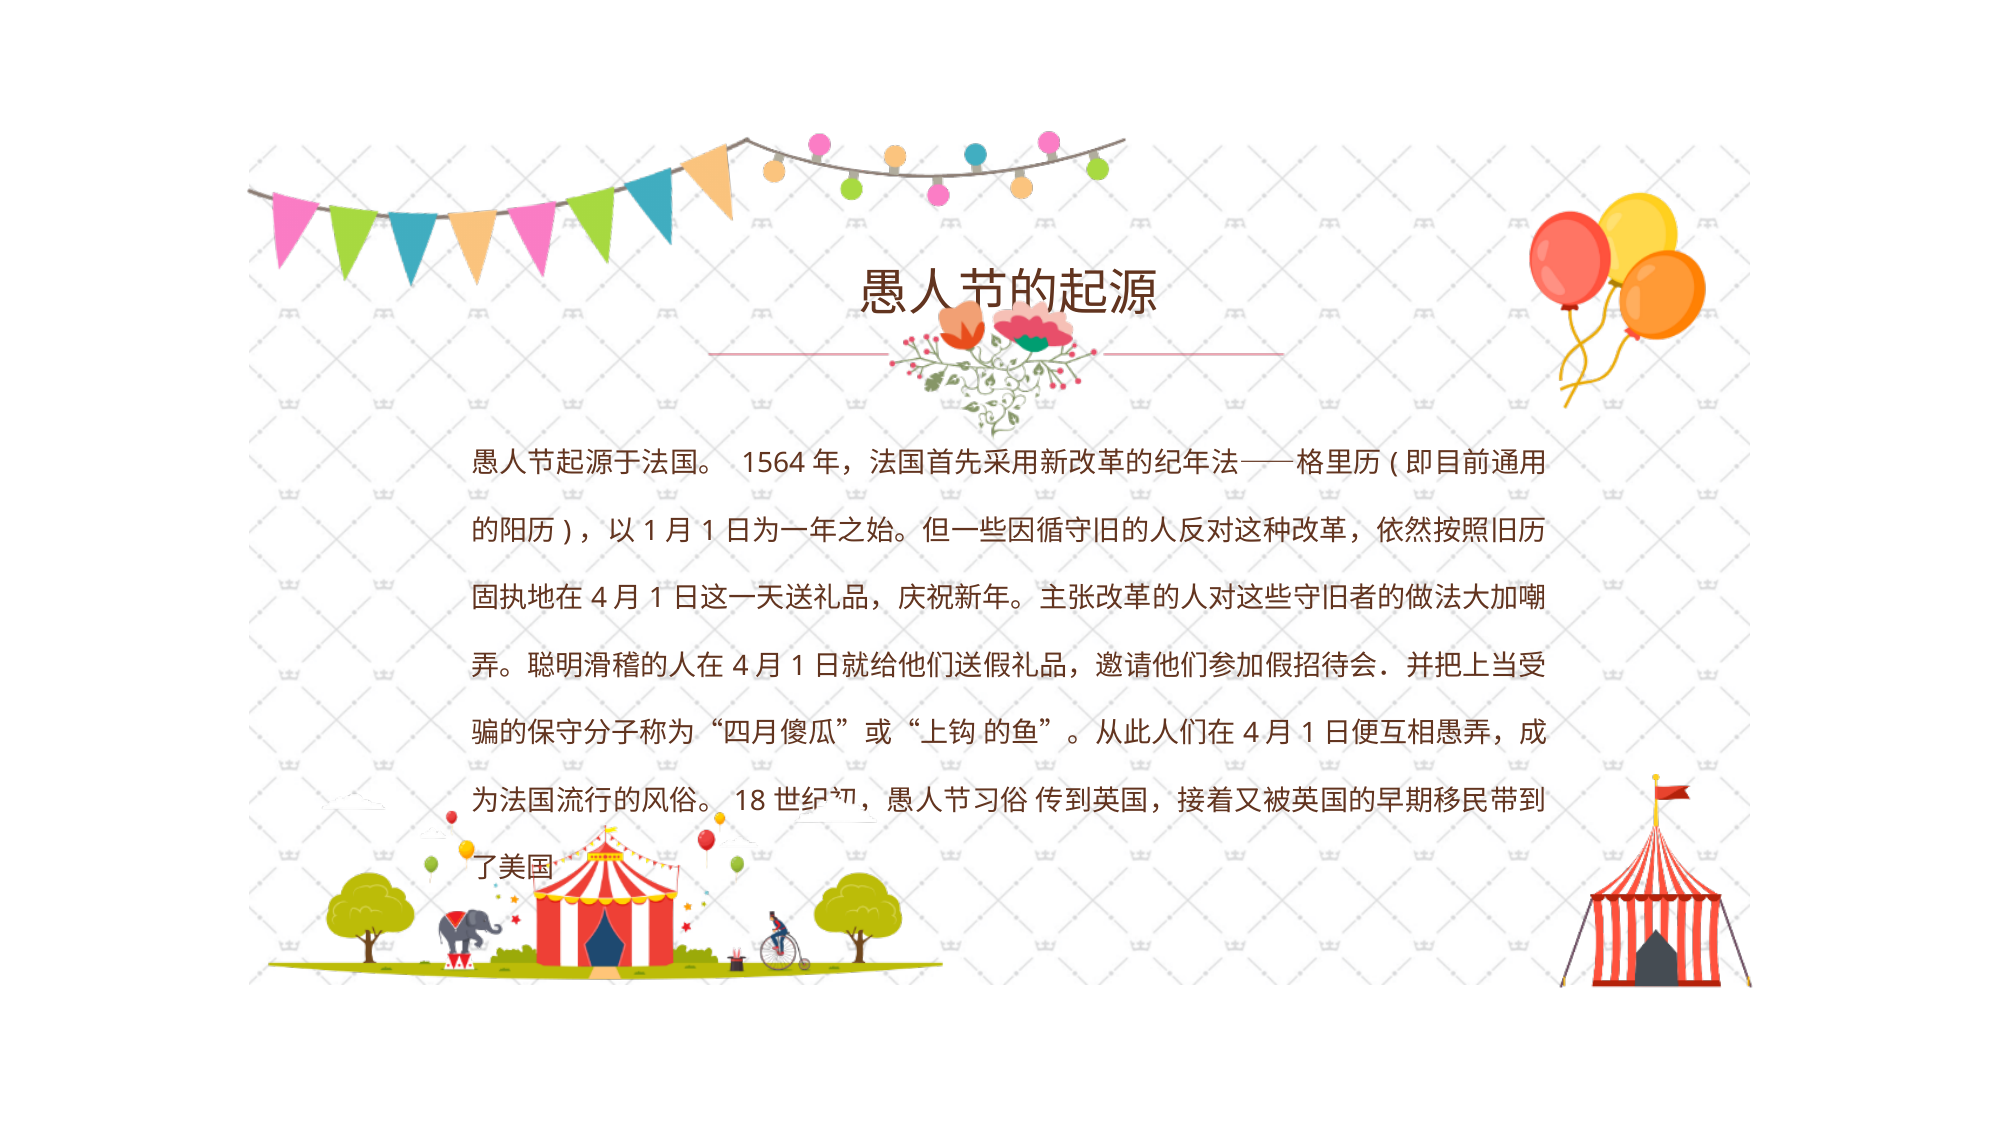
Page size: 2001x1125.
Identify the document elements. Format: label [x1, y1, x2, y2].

picture [187, 86, 1775, 1125]
